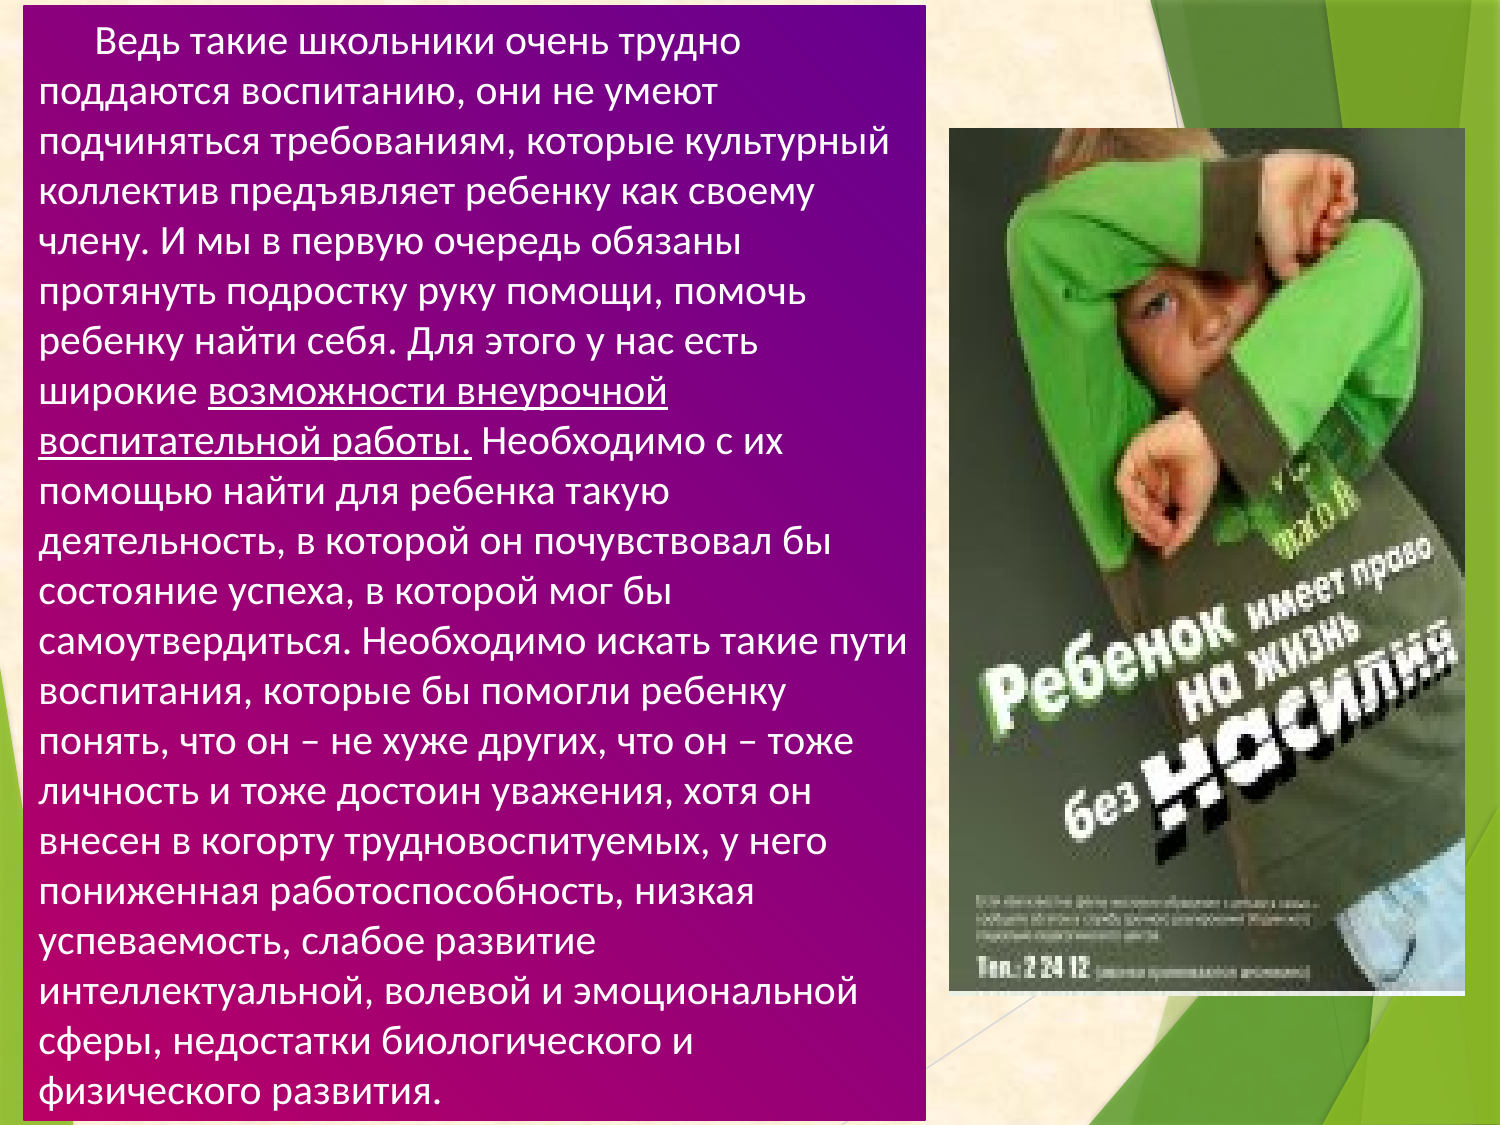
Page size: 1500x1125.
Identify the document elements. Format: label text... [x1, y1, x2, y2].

text_box Ведь такие школьники очень трудно поддаются воспитанию, они не умеют подчиняться требованиям, которые культурный коллектив предъявляет ребенку как своему члену. И мы в первую очередь обязаны протянуть подростку руку помощи, помочь ребенку найти себя. Для этого у нас есть широкие возможности внеурочной воспитательной работы. Необходимо с их помощью найти для ребенка такую деятельность, в которой он почувствовал бы состояние успеха, в которой мог бы самоутвердиться. Необходимо искать такие пути воспитания, которые бы помогли ребенку понять, что он – не хуже других, что он – тоже личность и тоже достоин уважения, хотя он внесен в когорту трудновоспитуемых, у него пониженная работоспособность, низкая успеваемость, слабое развитие интеллектуальной, волевой и эмоциональной сферы, недостатки биологического и физического развития. [23, 5, 926, 1121]
picture [0, 0, 1466, 1125]
picture [73, 1121, 844, 1125]
